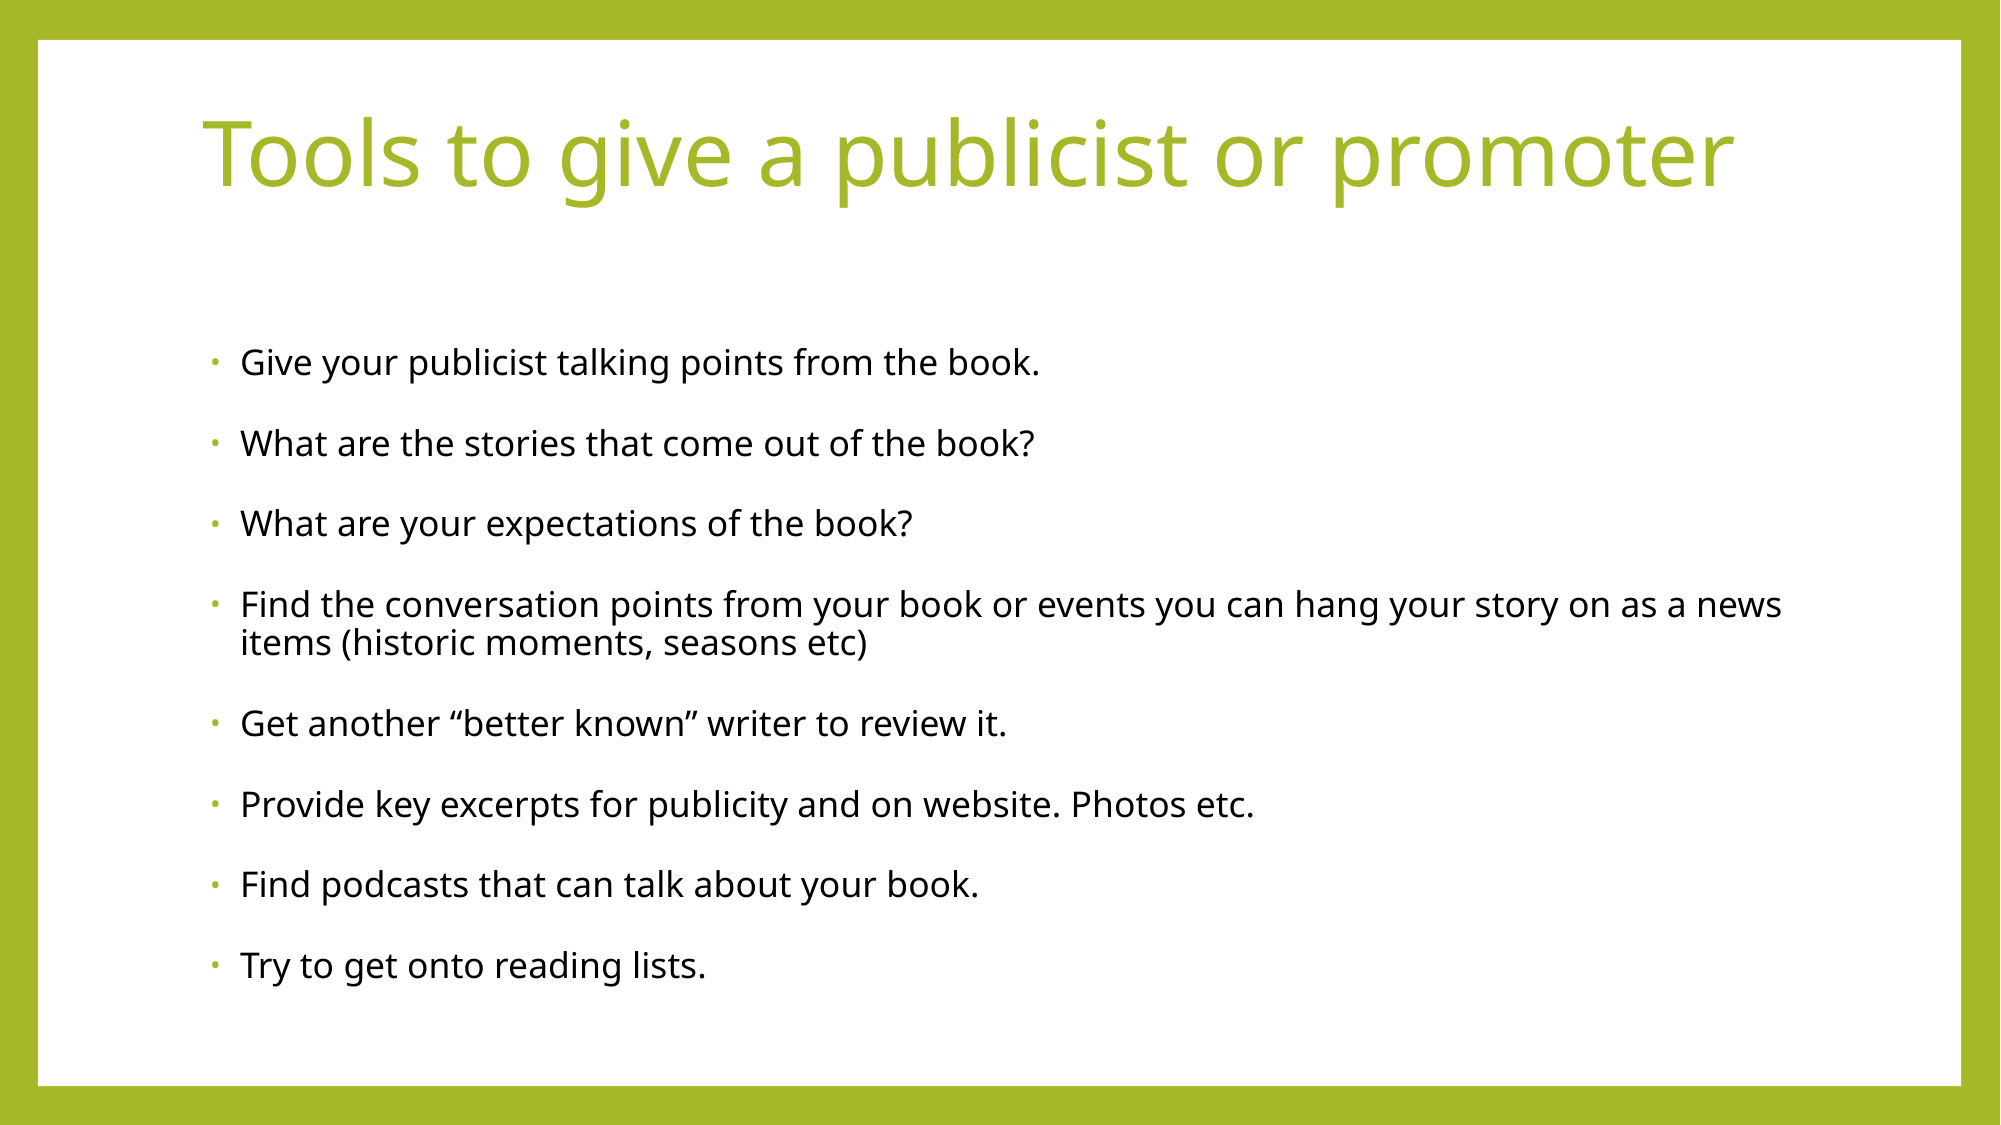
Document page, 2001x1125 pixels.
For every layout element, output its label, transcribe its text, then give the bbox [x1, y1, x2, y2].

list Give your publicist talking points from the book. What are the stories that come out of the book? What are your expectations of the book? Find the conversation points from your book or events you can hang your story on as a news items (historic moments, seasons etc) Get another “better known” writer to review it. Provide key excerpts for publicity and on website. Photos etc. Find podcasts that can talk about your book. Try to get onto reading lists. [187, 337, 1808, 1000]
title Tools to give a publicist or promoter [187, 99, 1808, 323]
